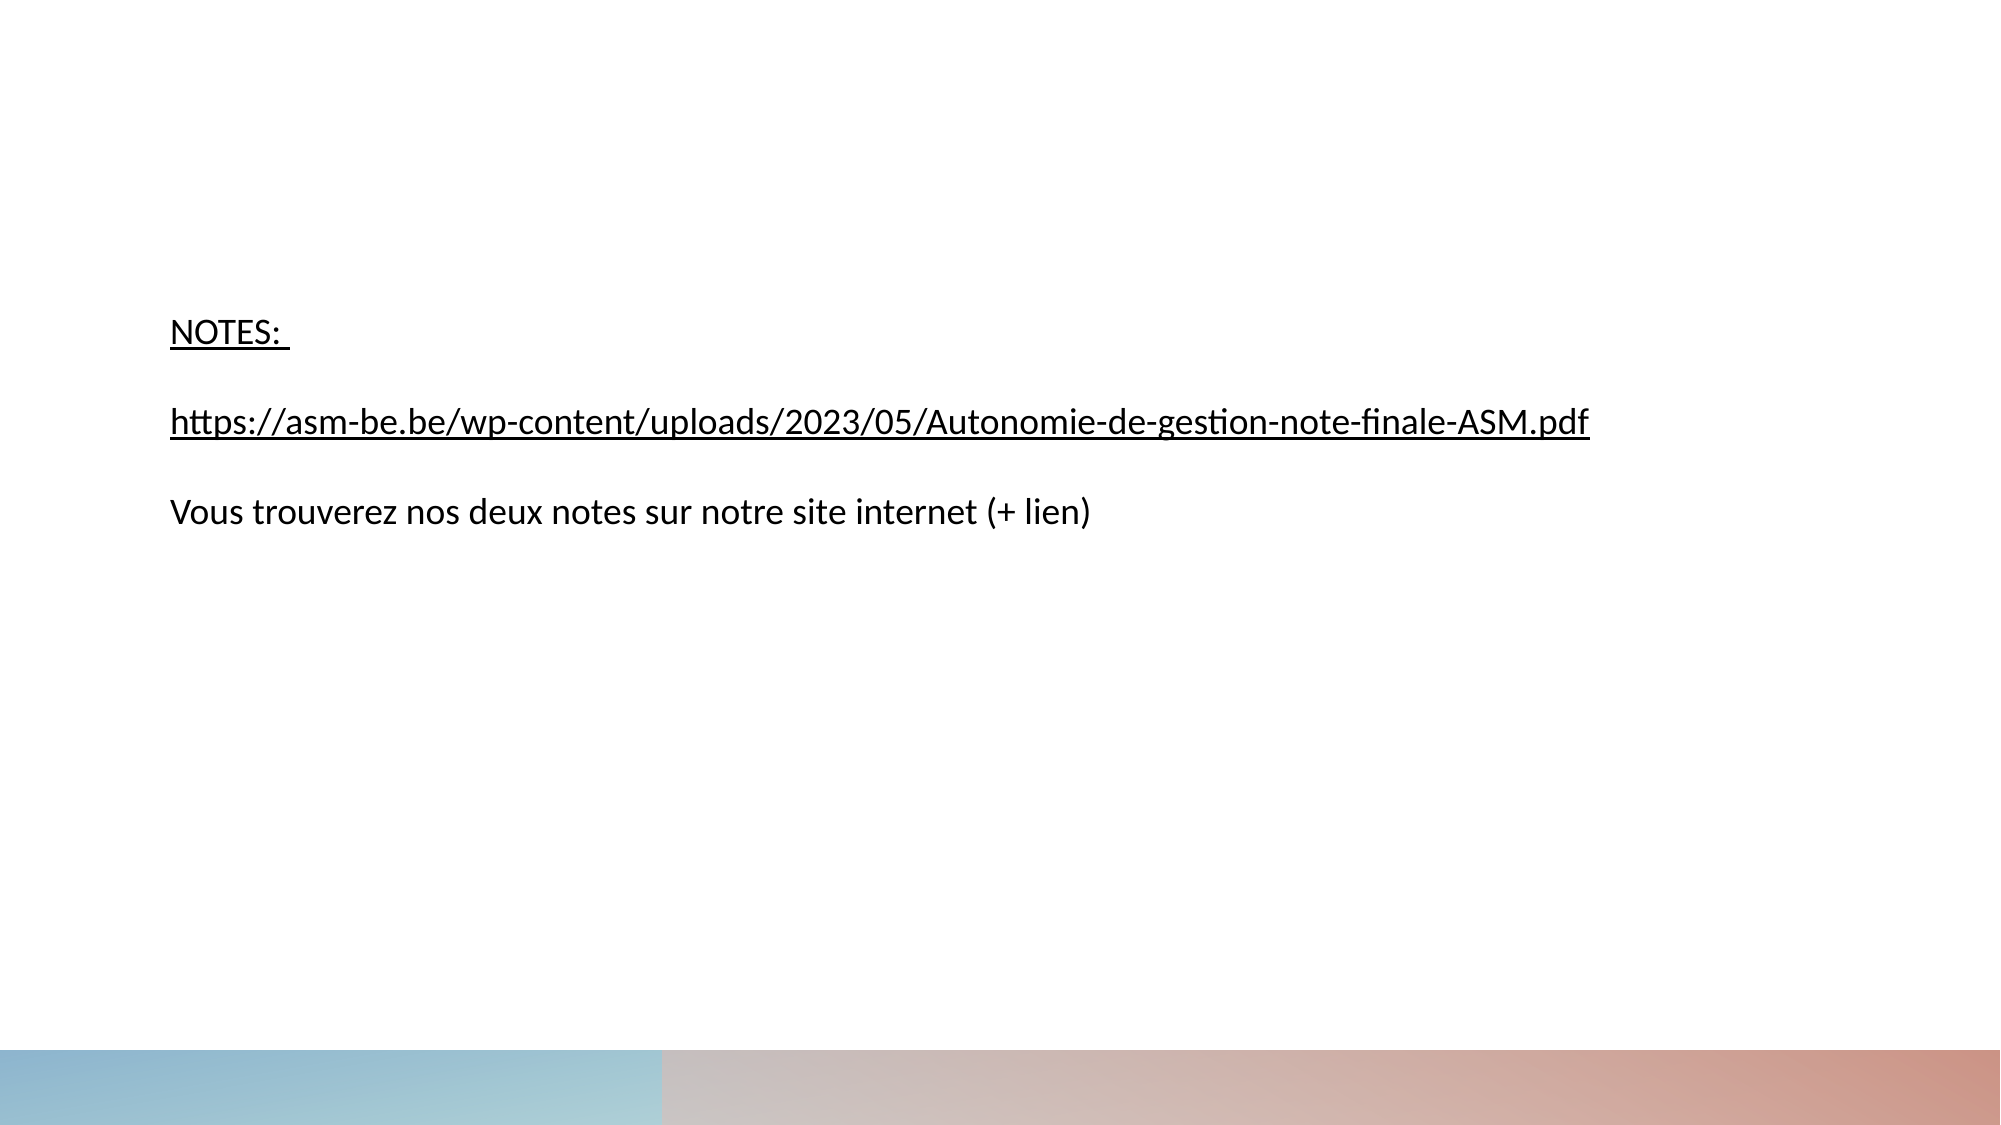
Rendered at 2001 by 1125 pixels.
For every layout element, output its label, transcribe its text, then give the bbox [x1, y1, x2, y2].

text_box NOTES: https://asm-be.be/wp-content/uploads/2023/05/Autonomie-de-gestion-note-finale-ASM.pdf Vous trouverez nos deux notes sur notre site internet (+ lien) [155, 299, 1822, 585]
